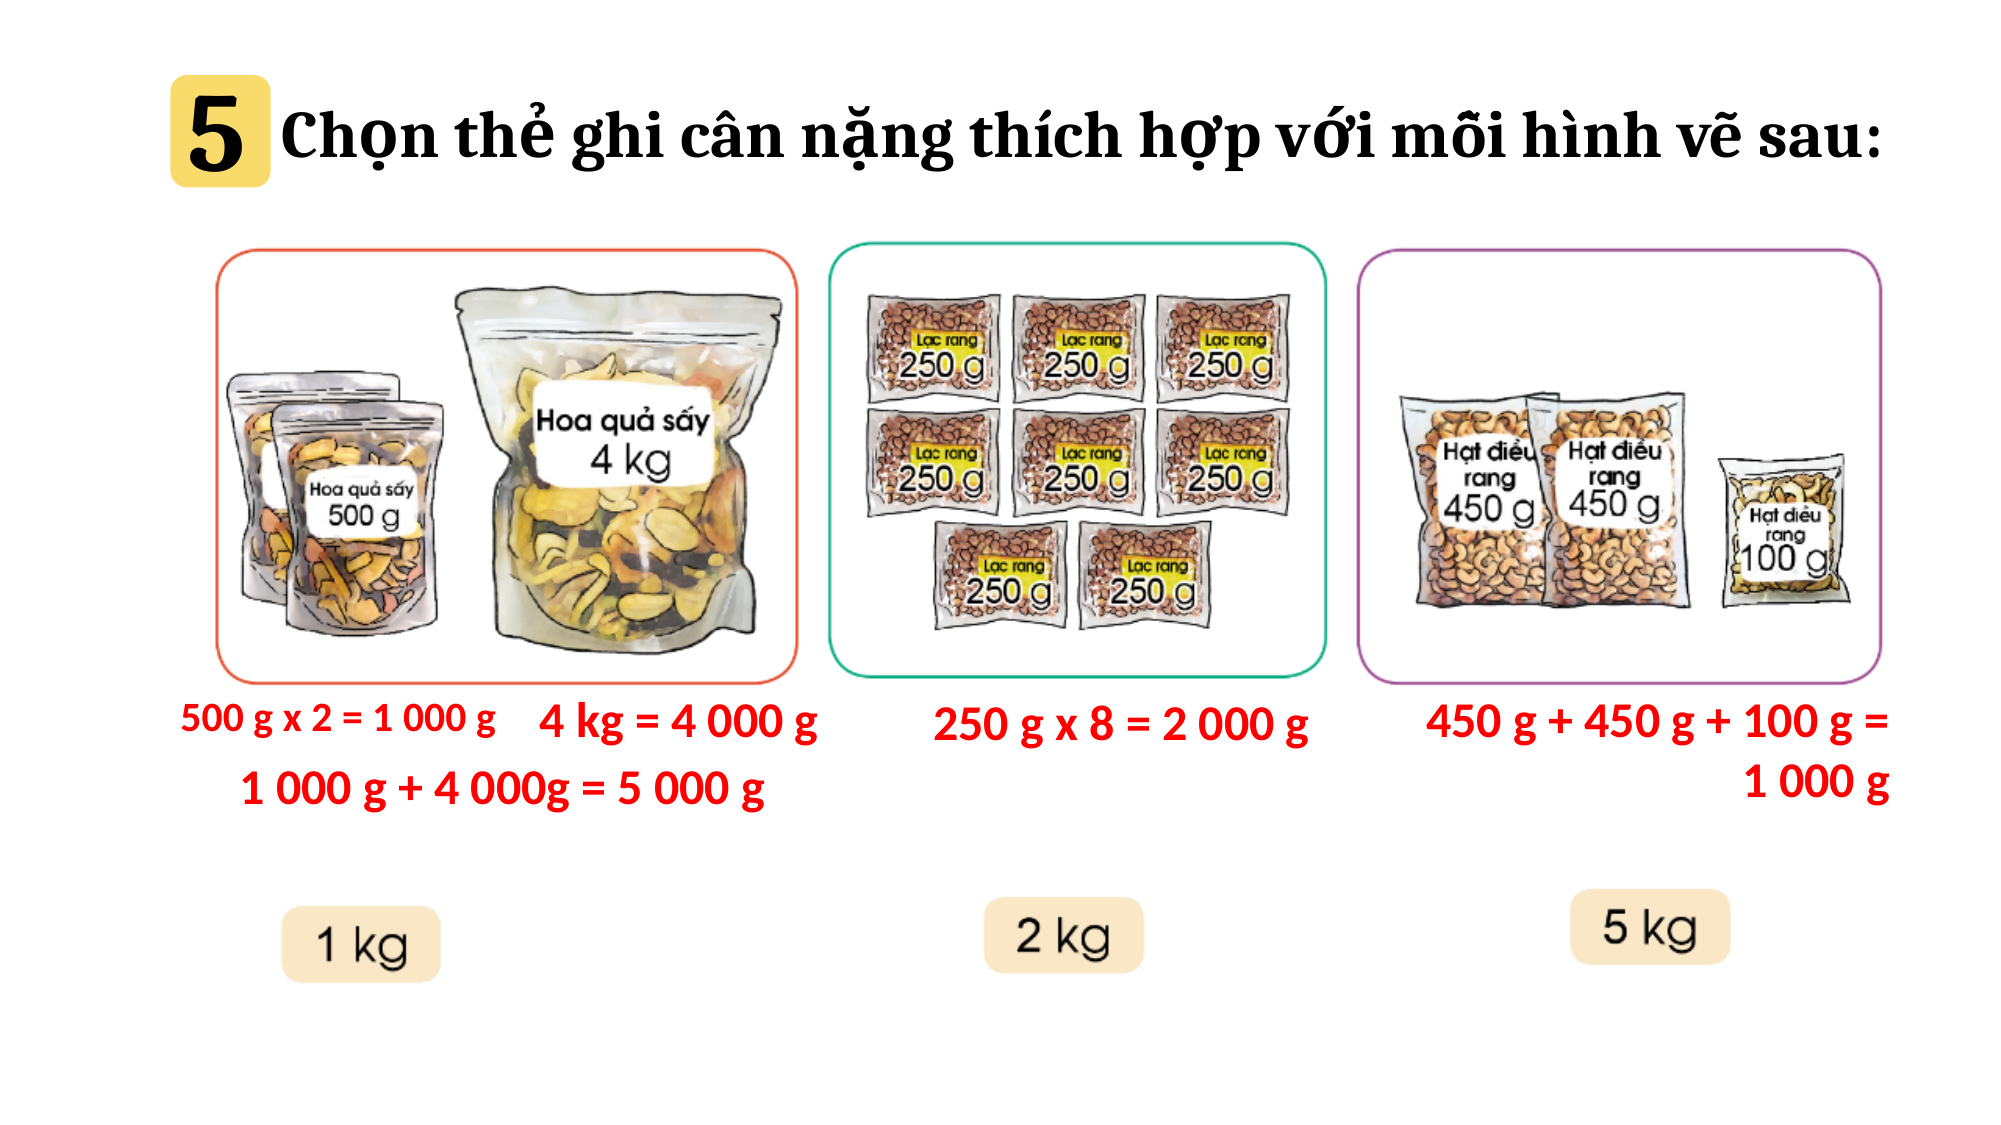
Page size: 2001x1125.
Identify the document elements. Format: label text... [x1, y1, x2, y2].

text_box Chọn thẻ ghi cân nặng thích hợp với mỗi hình vẽ sau: [271, 83, 1925, 178]
picture [183, 235, 1898, 697]
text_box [170, 51, 271, 204]
picture [1542, 878, 1748, 972]
text_box 500 g x 2 = 1 000 g [165, 682, 672, 748]
picture [253, 898, 472, 993]
picture [961, 886, 1170, 982]
text_box 250 g x 8 = 2 000 g [918, 697, 1398, 758]
text_box 1 000 g + 4 000g = 5 000 g [225, 746, 883, 822]
text_box 4 kg = 4 000 g [672, 697, 918, 755]
text_box 450 g + 450 g + 100 g = 1 000 g [1398, 679, 1905, 815]
